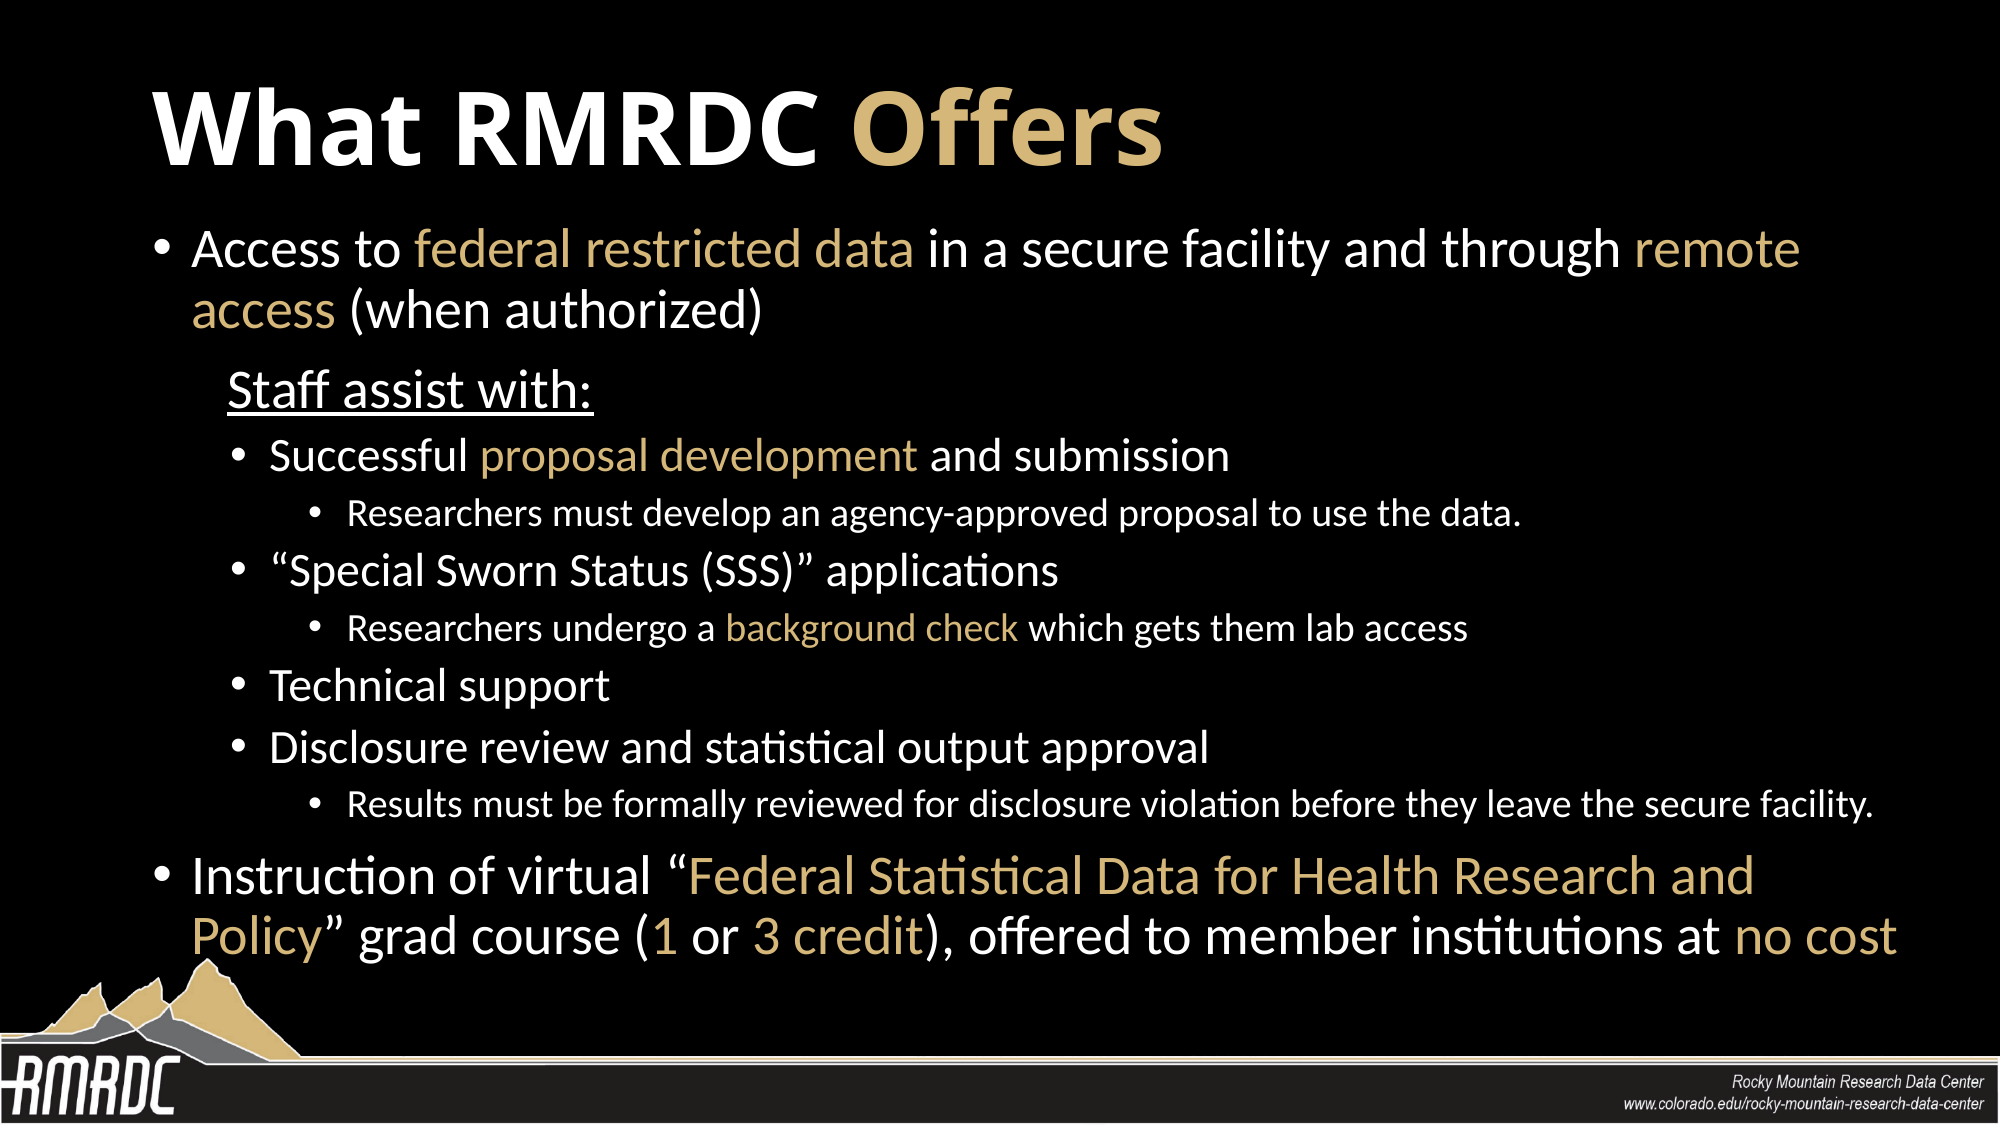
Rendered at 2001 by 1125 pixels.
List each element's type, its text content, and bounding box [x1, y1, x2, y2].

title What RMRDC Offers [137, 23, 1863, 212]
picture [0, 955, 2000, 1125]
list Access to federal restricted data in a secure facility and through remote access (when authorized) Staff assist with: Successful proposal development and submission Researchers must develop an agency-approved proposal to use the data. “Special Sworn Status (SSS)” applications Researchers undergo a background check which gets them lab access Technical support Disclosure review and statistical output approval Results must be formally reviewed for disclosure violation before they leave the secure facility. Instruction of virtual “Federal Statistical Data for Health Research and Policy” grad course (1 or 3 credit), offered to member institutions at no cost [137, 212, 1921, 955]
